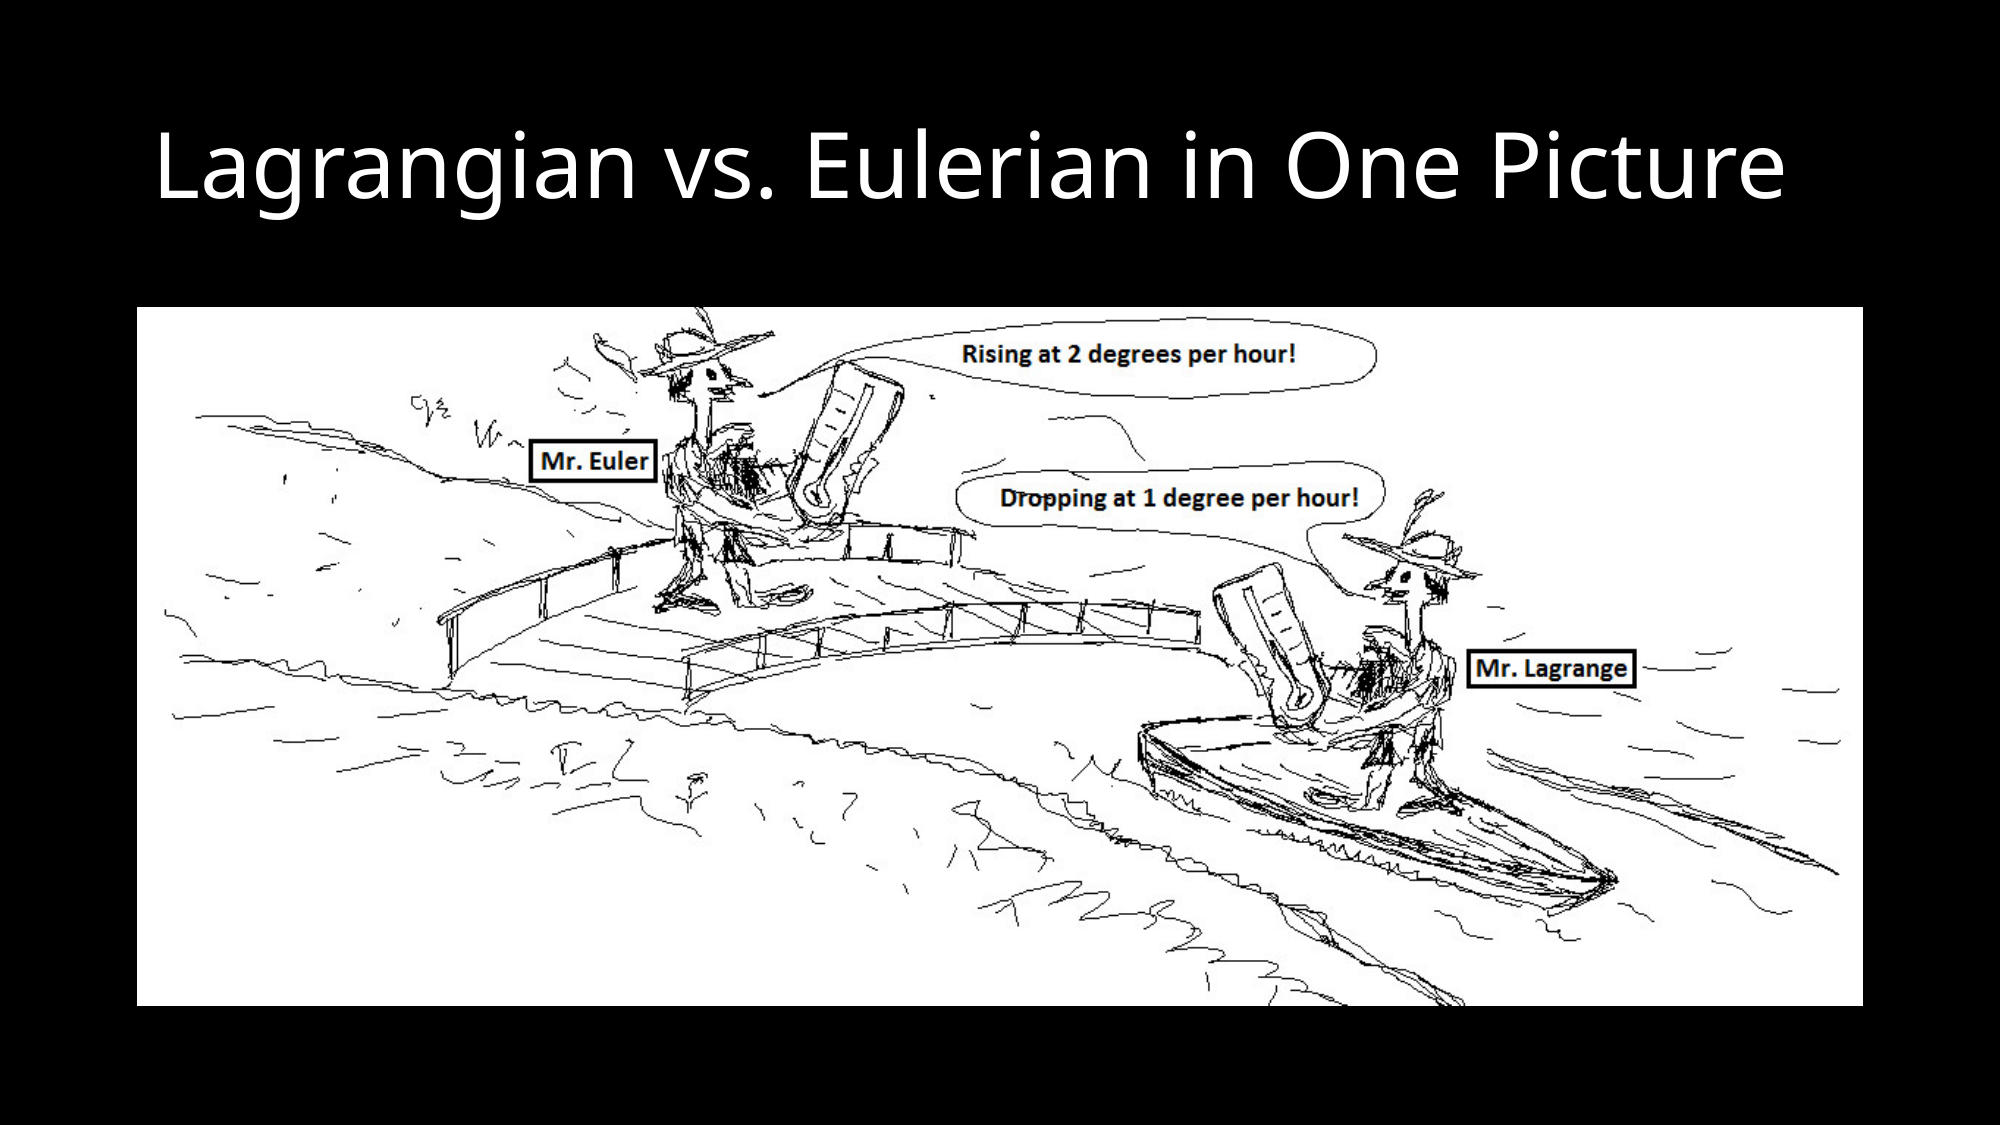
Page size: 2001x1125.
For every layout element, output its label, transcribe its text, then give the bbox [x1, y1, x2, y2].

title Lagrangian vs. Eulerian in One Picture [137, 59, 1863, 278]
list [137, 307, 1863, 1006]
